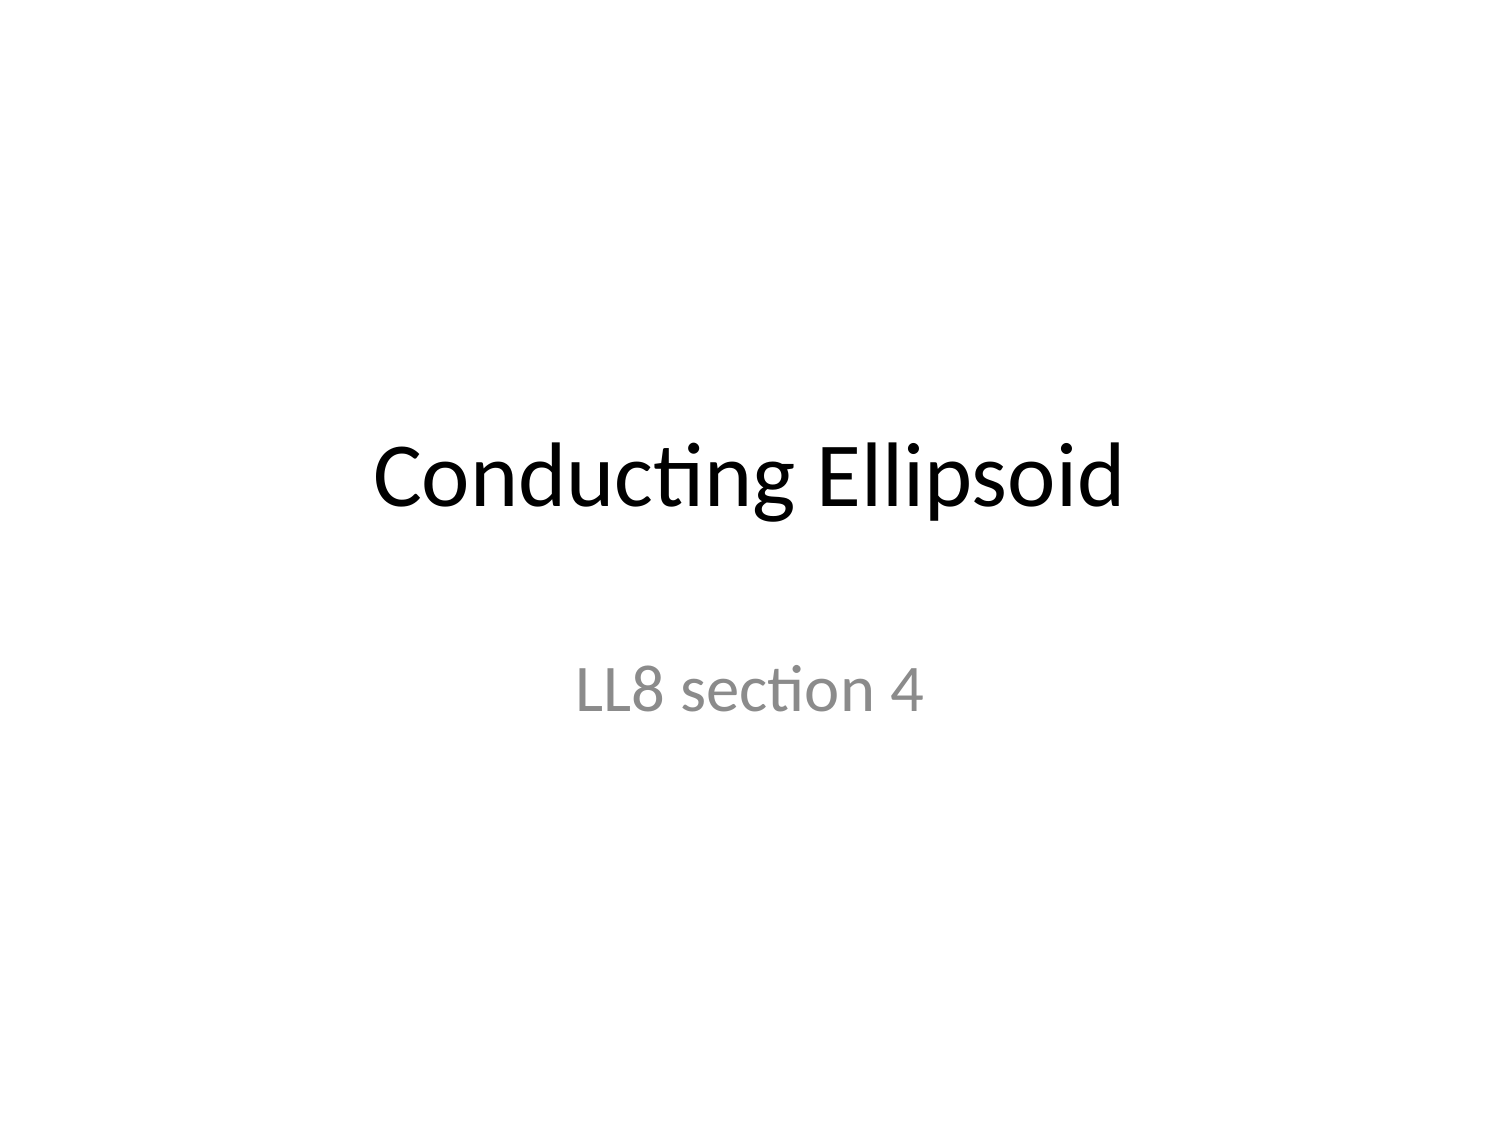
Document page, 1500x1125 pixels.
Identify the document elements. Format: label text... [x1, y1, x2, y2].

subtitle LL8 section 4 [225, 637, 1275, 925]
title Conducting Ellipsoid [112, 349, 1388, 591]
